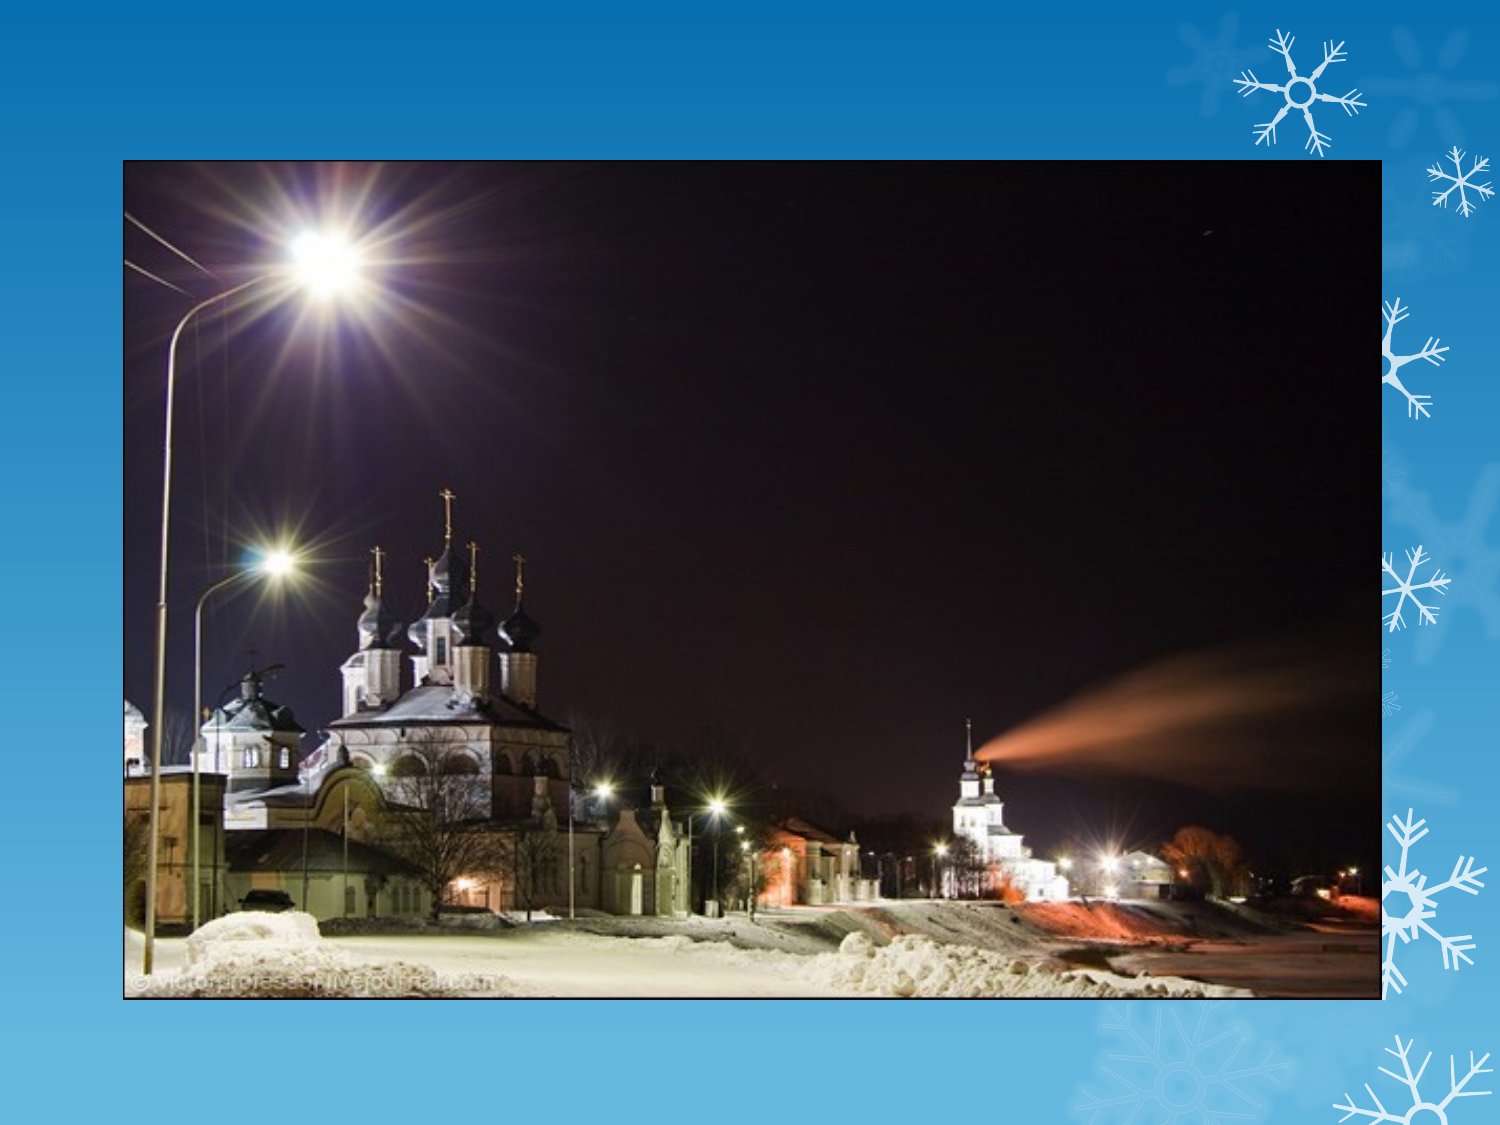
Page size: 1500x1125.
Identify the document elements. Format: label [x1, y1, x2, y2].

picture [123, 160, 1383, 1000]
